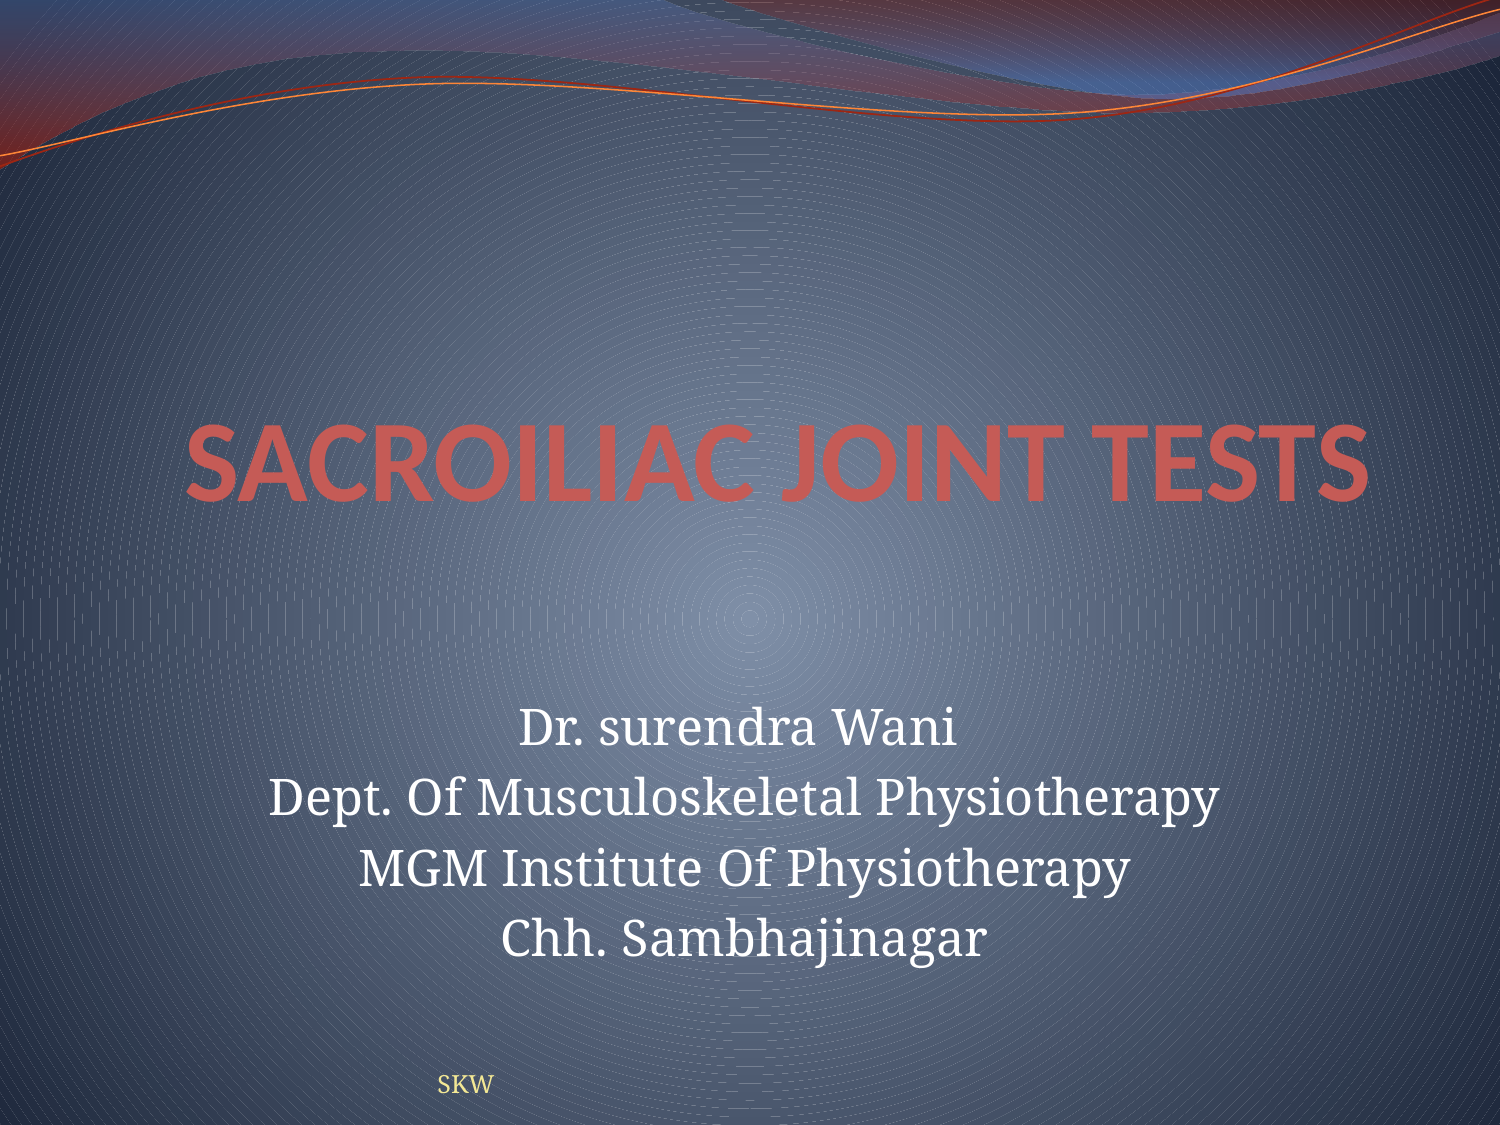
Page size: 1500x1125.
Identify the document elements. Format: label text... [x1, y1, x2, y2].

footer SKW [437, 1042, 988, 1103]
subtitle Dr. surendra Wani Dept. Of Musculoskeletal Physiotherapy MGM Institute Of Physiotherapy Chh. Sambhajinagar [105, 687, 1395, 975]
slide_number [1299, 1042, 1425, 1103]
title SACROILIAC JOINT TESTS [87, 224, 1376, 525]
